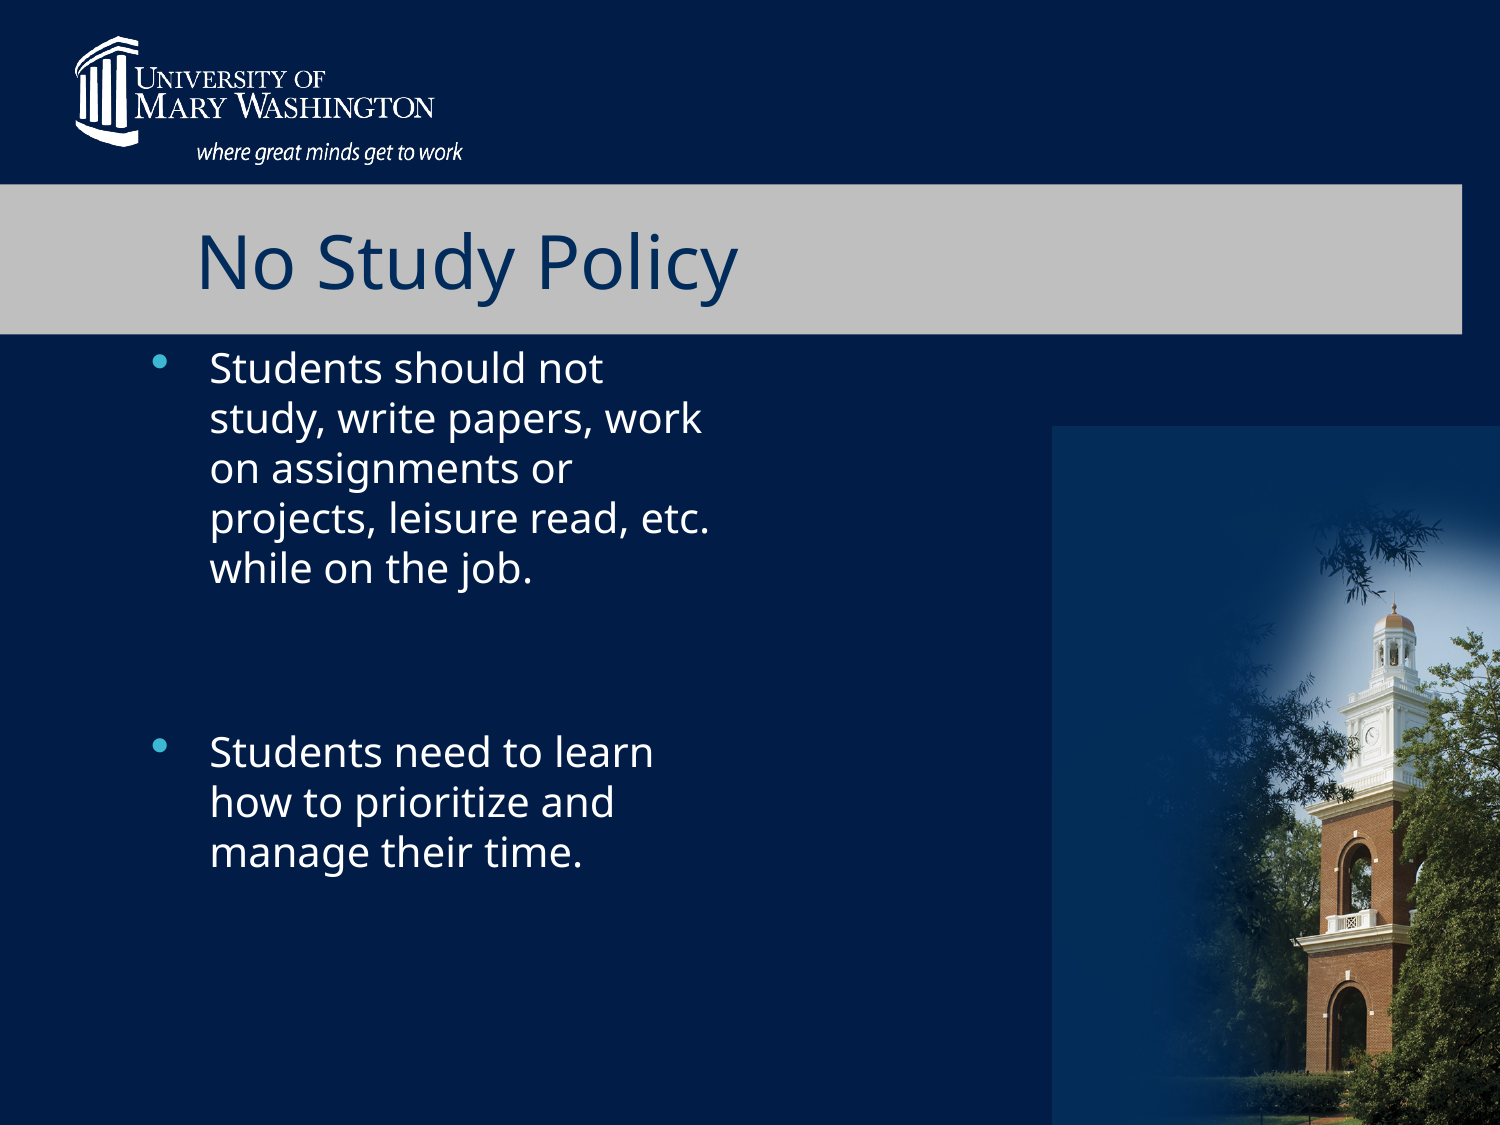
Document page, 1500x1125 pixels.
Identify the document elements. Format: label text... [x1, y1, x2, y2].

picture [1051, 426, 1500, 1125]
list Students should not study, write papers, work on assignments or projects, leisure read, etc. while on the job. Students need to learn how to prioritize and manage their time. [138, 334, 738, 983]
picture [75, 36, 463, 165]
title No Study Policy [0, 184, 1463, 335]
